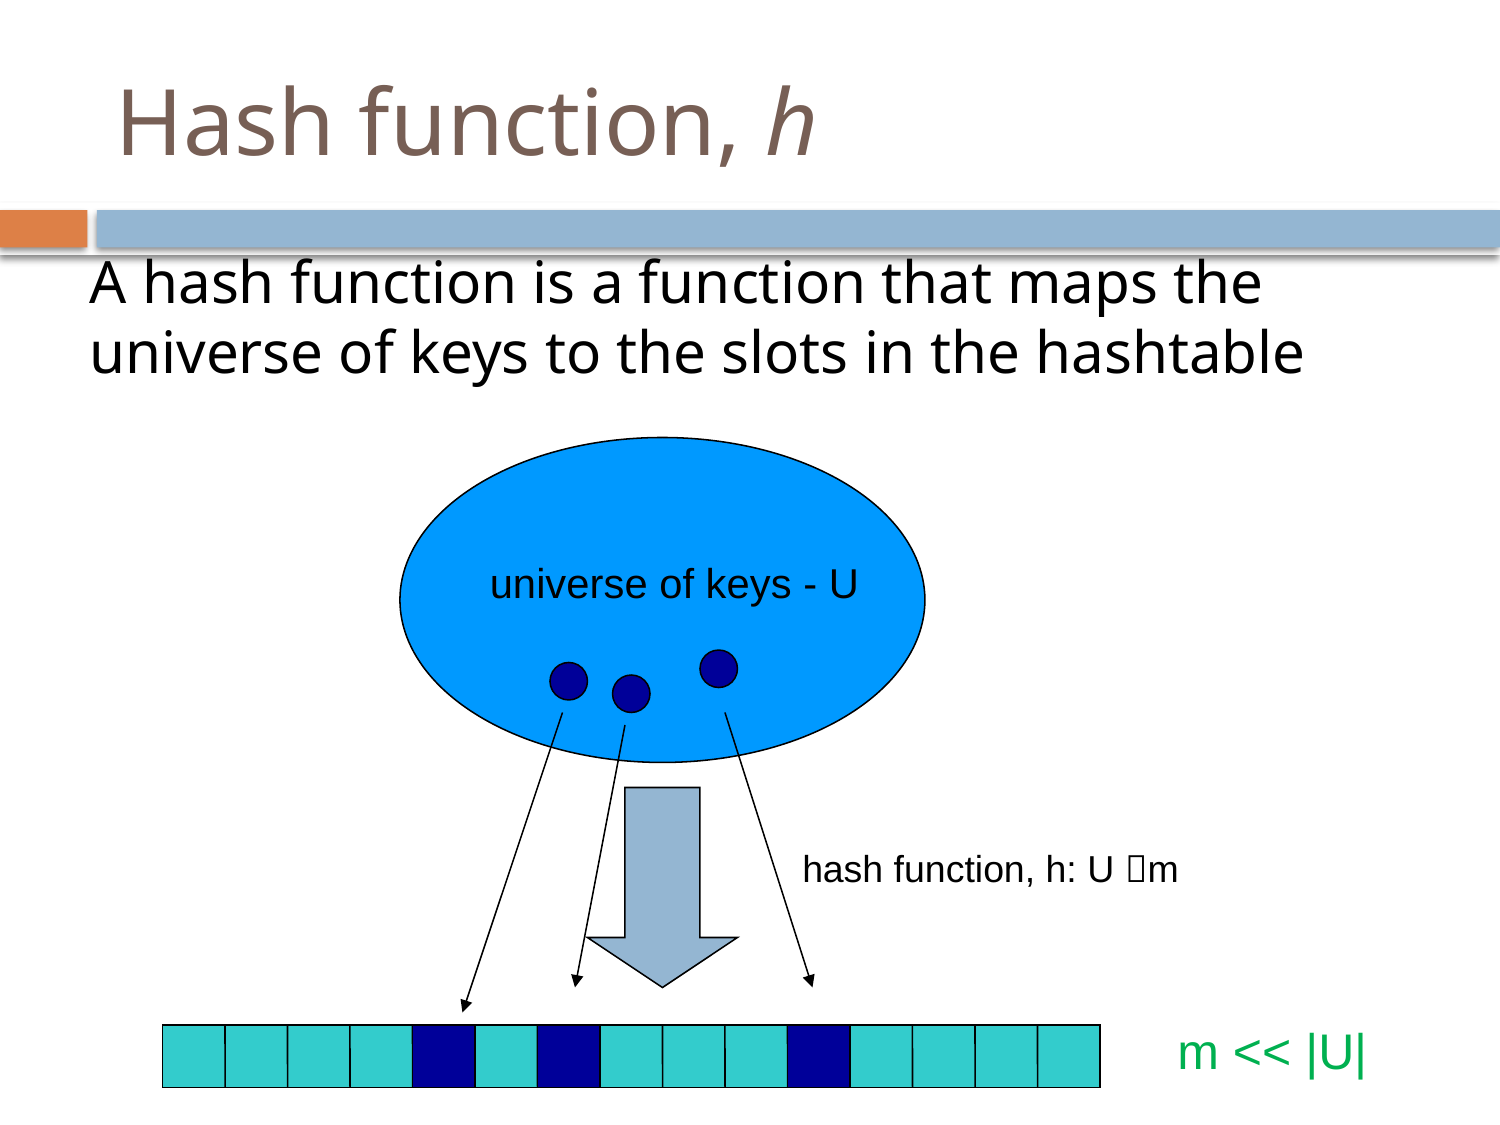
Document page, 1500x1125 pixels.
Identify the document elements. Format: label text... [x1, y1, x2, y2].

text_box [699, 650, 738, 688]
text_box hash function, h: U m [787, 837, 1325, 898]
text_box [587, 787, 738, 988]
text_box [460, 712, 563, 1013]
text_box [571, 724, 626, 988]
text_box [549, 662, 588, 700]
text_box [162, 1024, 1101, 1088]
title Hash function, h [100, 37, 1438, 200]
text_box universe of keys - U [474, 549, 888, 615]
text_box m << |U| [1162, 1012, 1500, 1088]
text_box [399, 437, 925, 763]
list A hash function is a function that maps the universe of keys to the slots in the hashtable [75, 237, 1425, 425]
text_box [612, 675, 651, 713]
text_box [724, 712, 815, 988]
